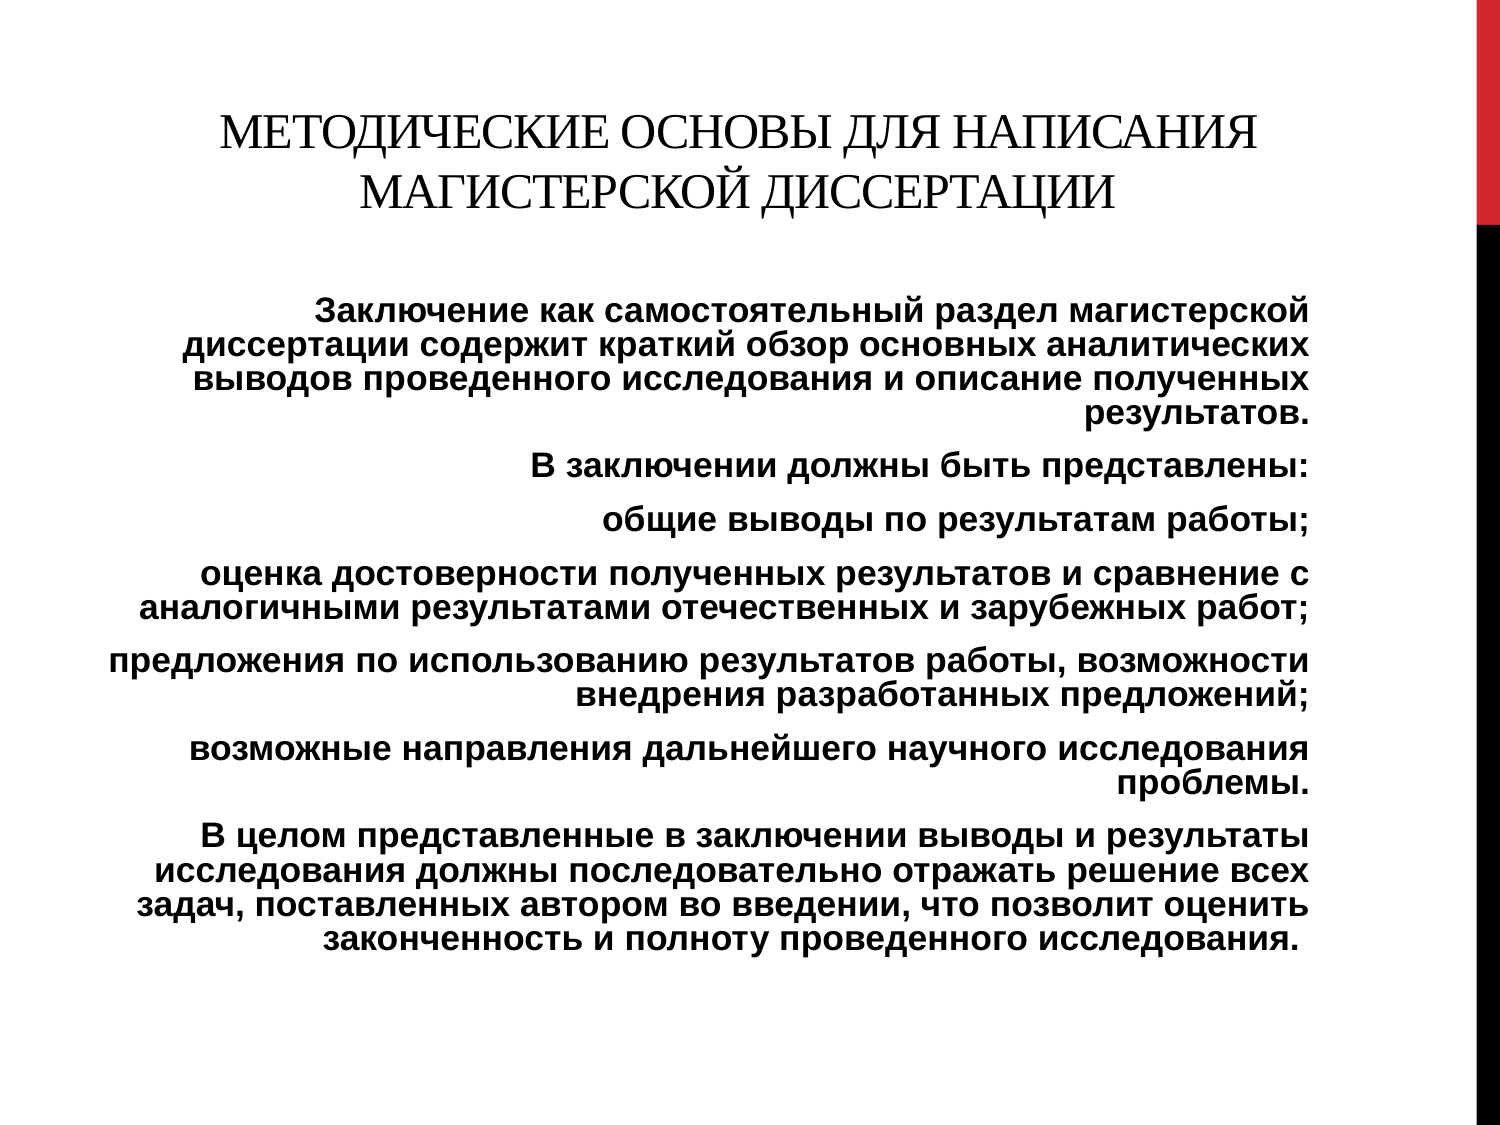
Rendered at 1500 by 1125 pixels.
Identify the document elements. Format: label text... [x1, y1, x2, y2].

list Заключение как самостоятельный раздел магистерской диссертации содержит краткий обзор основных аналитических выводов проведенного исследования и описание полученных результатов. В заключении должны быть представлены: общие выводы по результатам работы; оценка достоверности полученных результатов и сравнение с аналогичными результатами отечественных и зарубежных работ; предложения по использованию результатов работы, возможности внедрения разработанных предложений; возможные направления дальнейшего научного исследования проблемы. В целом представленные в заключении выводы и результаты исследования должны последовательно отражать решение всех задач, поставленных автором во введении, что позволит оценить законченность и полноту проведенного исследования. [74, 287, 1326, 1006]
title МЕТОДИЧЕСКИЕ ОСНОВЫ ДЛЯ НАПИСАНИЯ МАГИСТЕРСКОЙ ДИССЕРТАЦИИ [76, 54, 1400, 227]
